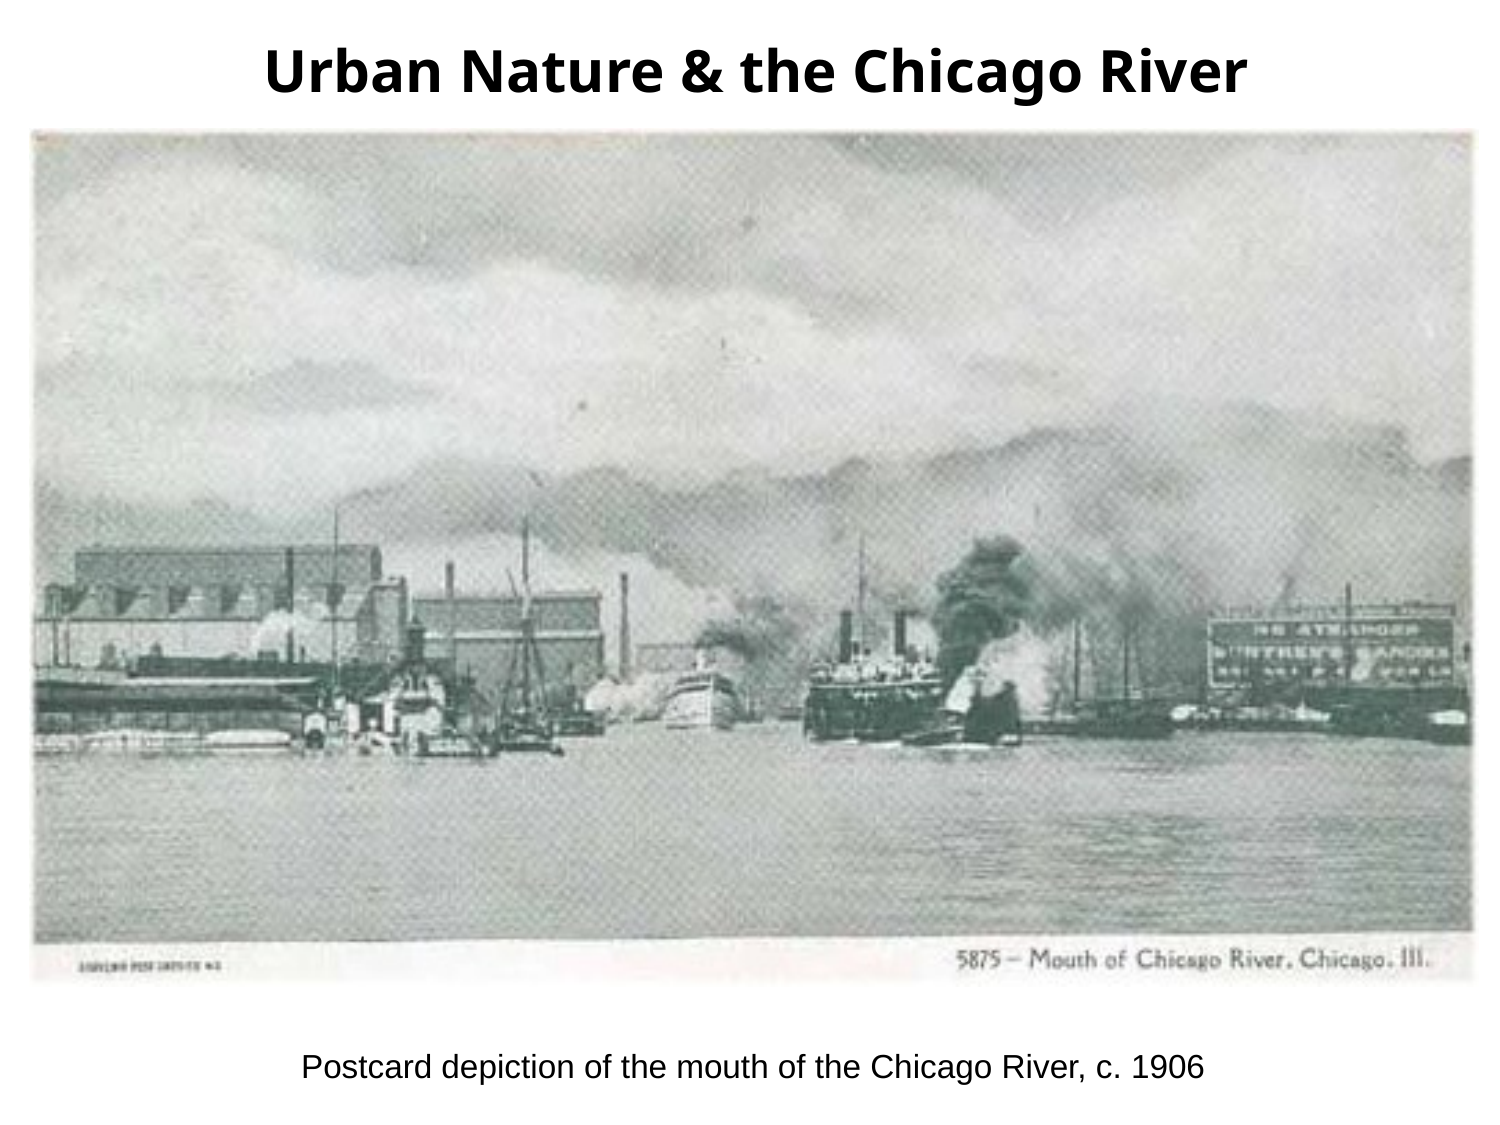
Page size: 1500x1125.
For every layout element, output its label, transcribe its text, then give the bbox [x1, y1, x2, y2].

text_box Postcard depiction of the mouth of the Chicago River, c. 1906 [89, 1037, 1428, 1093]
title Urban Nature & the Chicago River [174, 24, 1338, 113]
picture [29, 128, 1479, 987]
